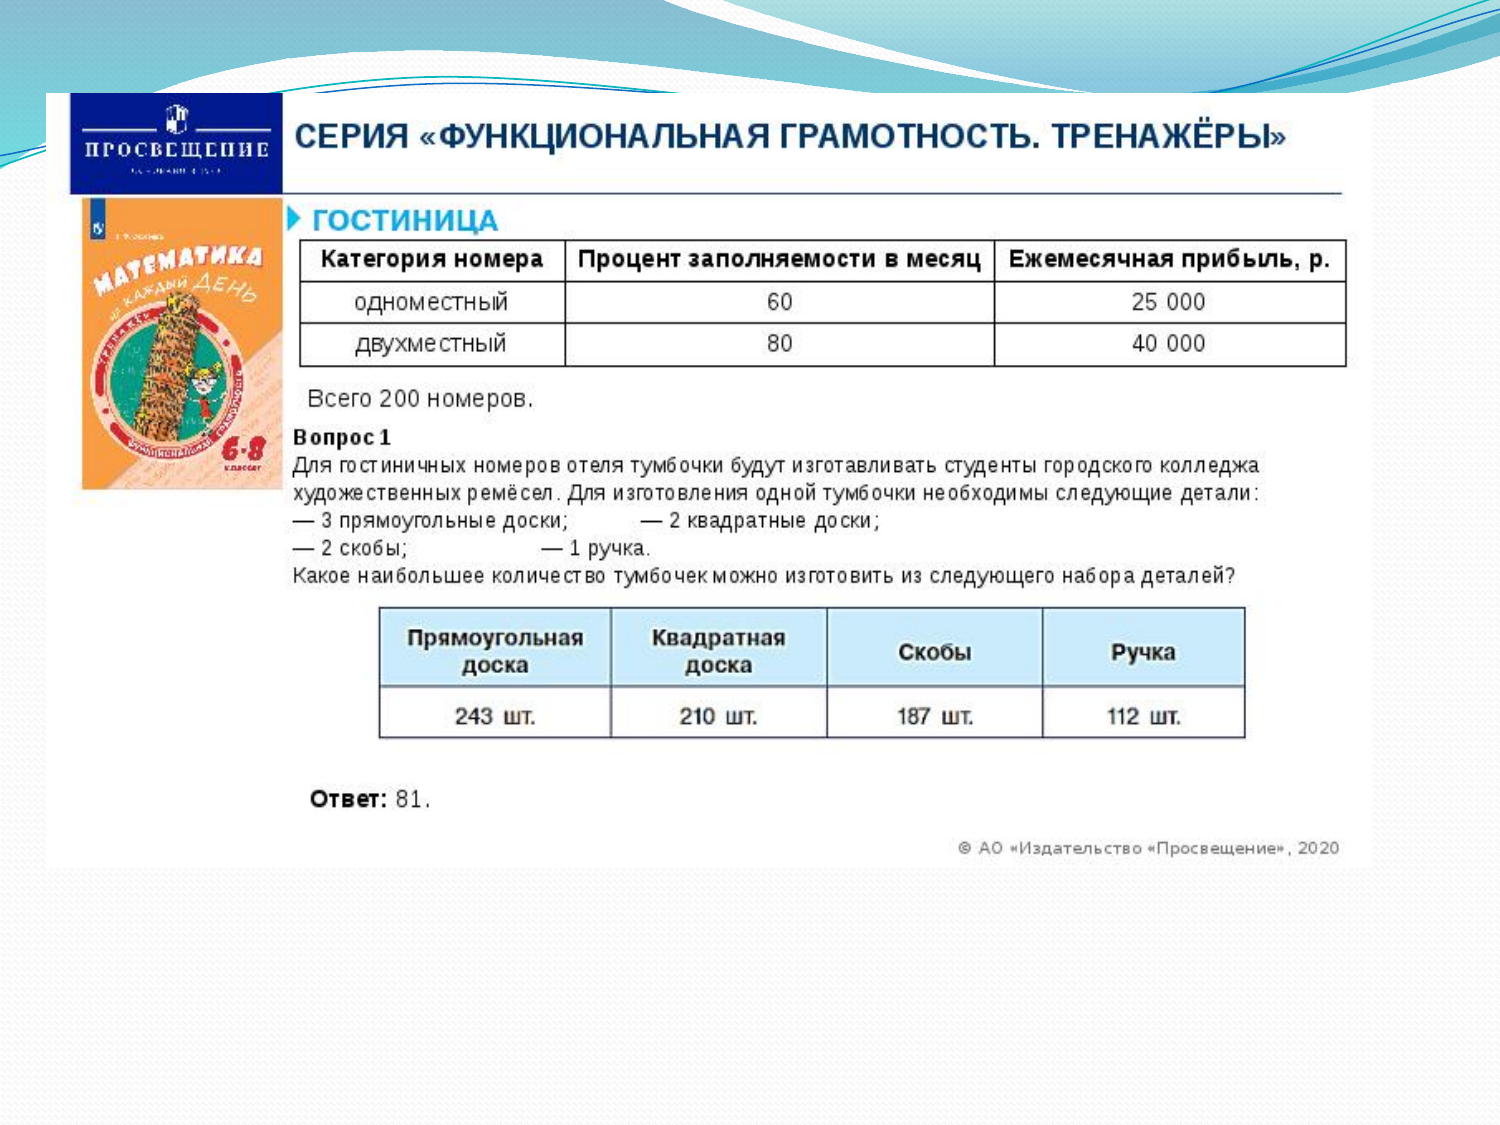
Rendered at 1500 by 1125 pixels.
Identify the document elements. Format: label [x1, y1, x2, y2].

picture [46, 93, 1372, 868]
